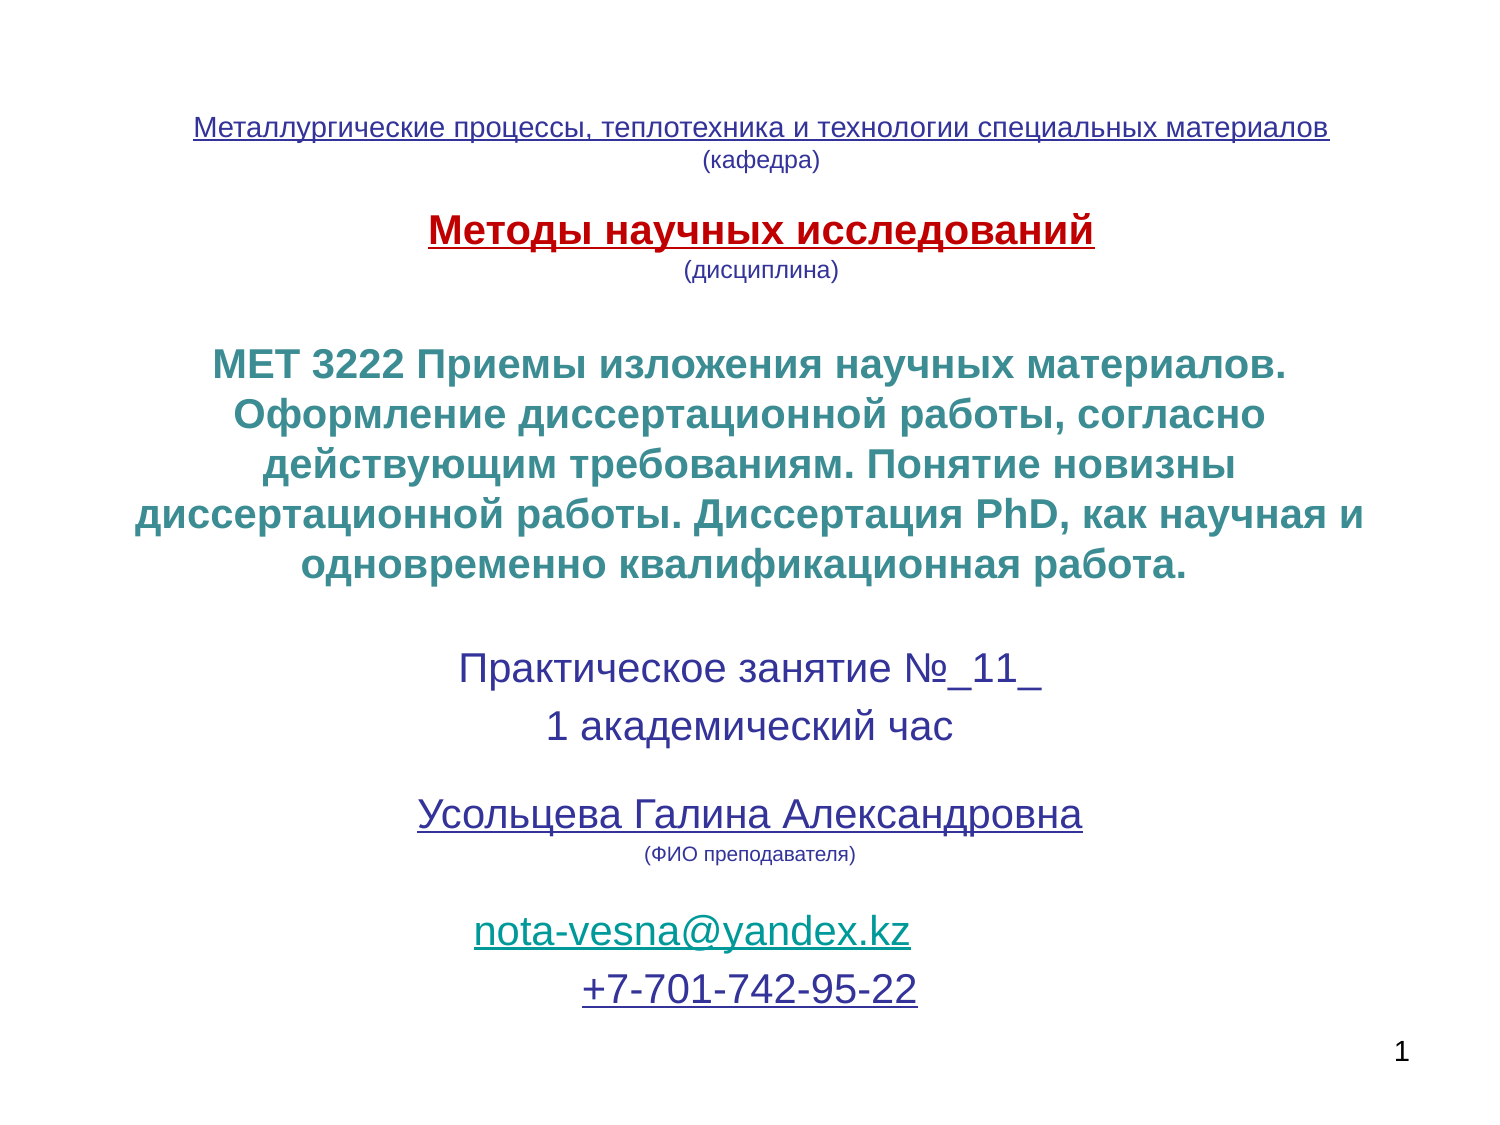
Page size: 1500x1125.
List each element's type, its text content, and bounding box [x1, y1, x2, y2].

text_box Практическое занятие №_11_ 1 академический час [165, 633, 1335, 807]
text_box Металлургические процессы, теплотехника и технологии специальных материалов (кафедра) Методы научных исследований (дисциплина) [123, 90, 1399, 329]
slide_number 1 [1074, 1024, 1425, 1103]
subtitle Усольцева Галина Александровна (ФИО преподавателя) nota-vesna@yandex.kz +7-701-742-95-22 [225, 807, 1275, 1071]
text_box МЕТ 3222 Приемы изложения научных материалов. Оформление диссертационной работы, согласно действующим требованиям. Понятие новизны диссертационной работы. Диссертация PhD, как научная и одновременно квалификационная работа. [82, 329, 1417, 594]
